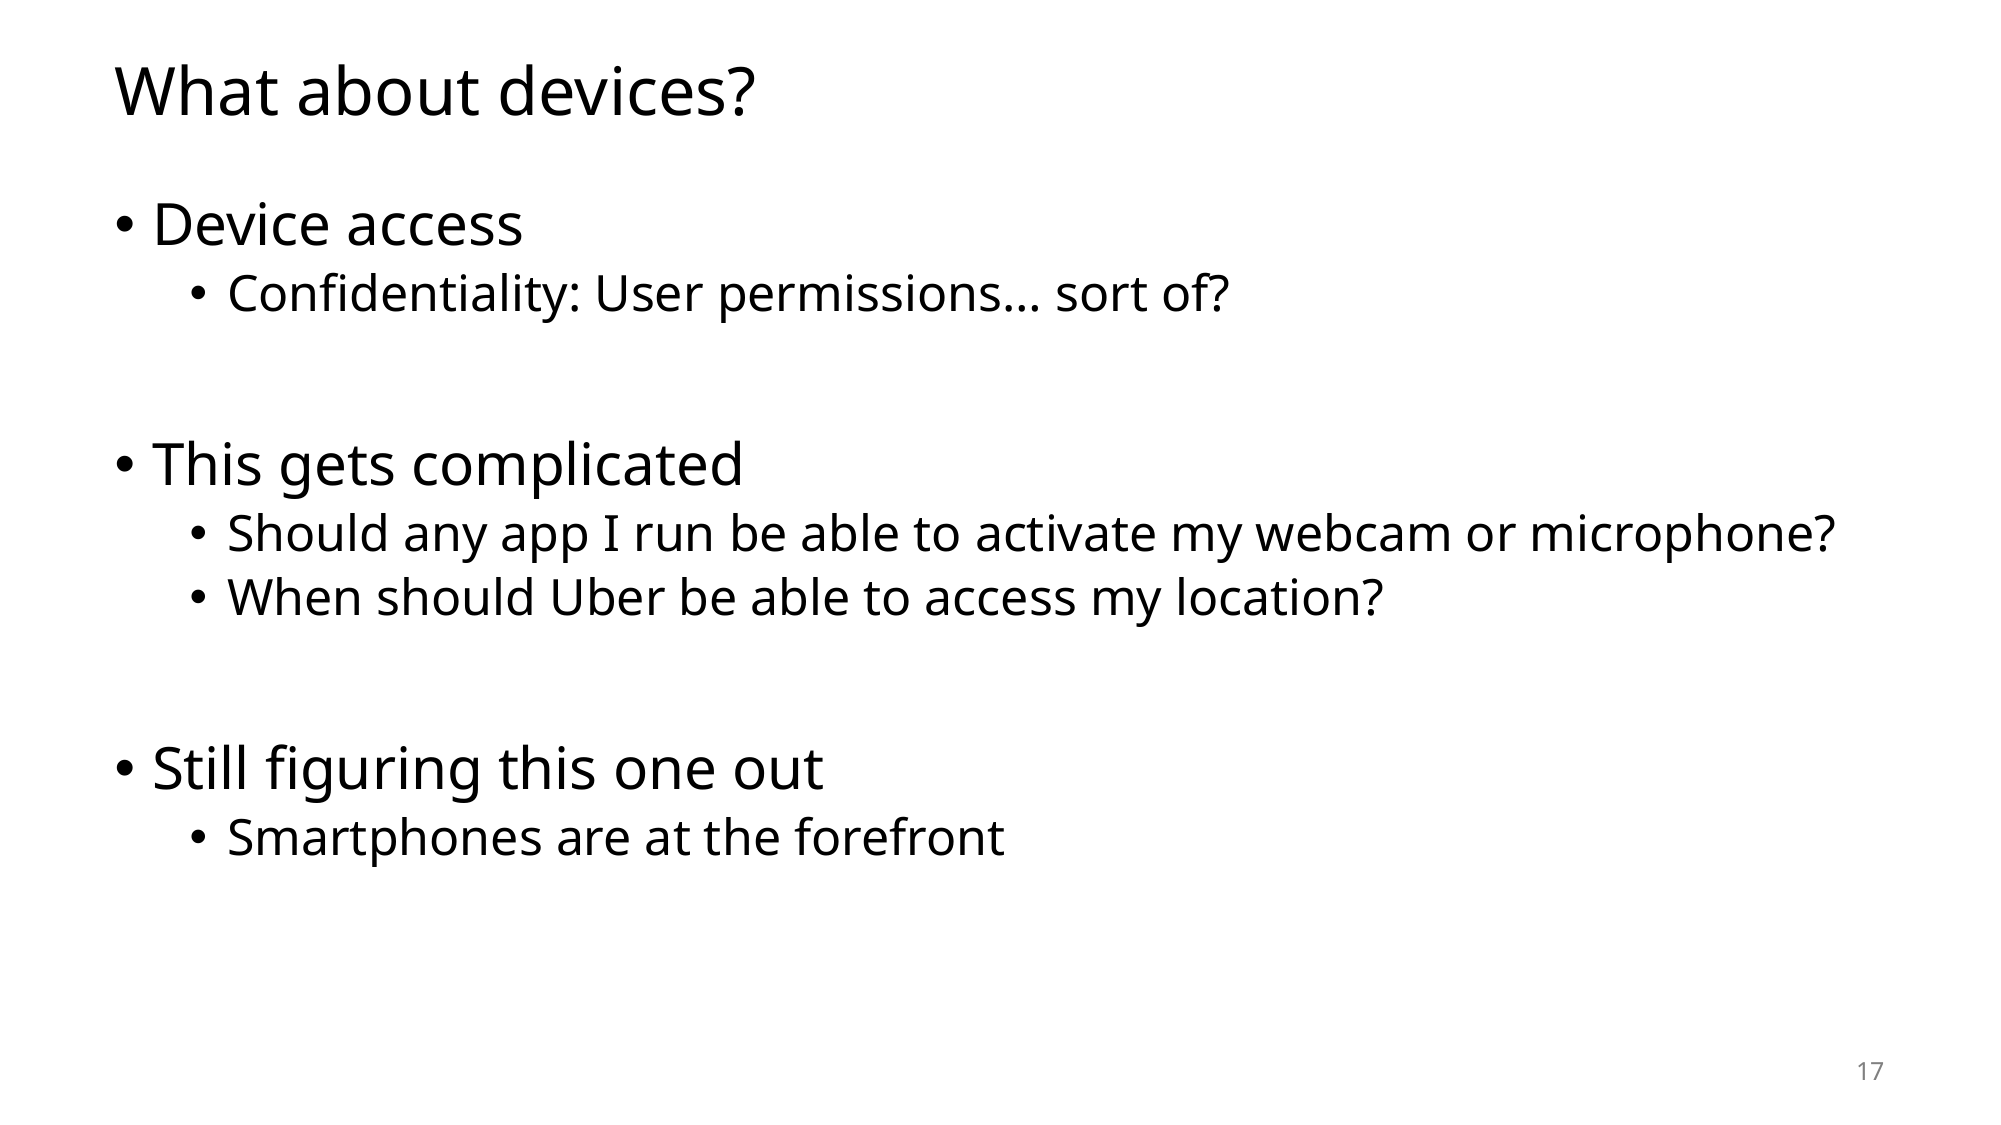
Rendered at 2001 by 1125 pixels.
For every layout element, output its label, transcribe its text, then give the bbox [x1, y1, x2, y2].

title What about devices? [99, 37, 1900, 150]
list Device access Confidentiality: User permissions… sort of? This gets complicated Should any app I run be able to activate my webcam or microphone? When should Uber be able to access my location? Still figuring this one out Smartphones are at the forefront [99, 187, 1900, 1013]
slide_number 17 [1749, 1042, 1900, 1103]
